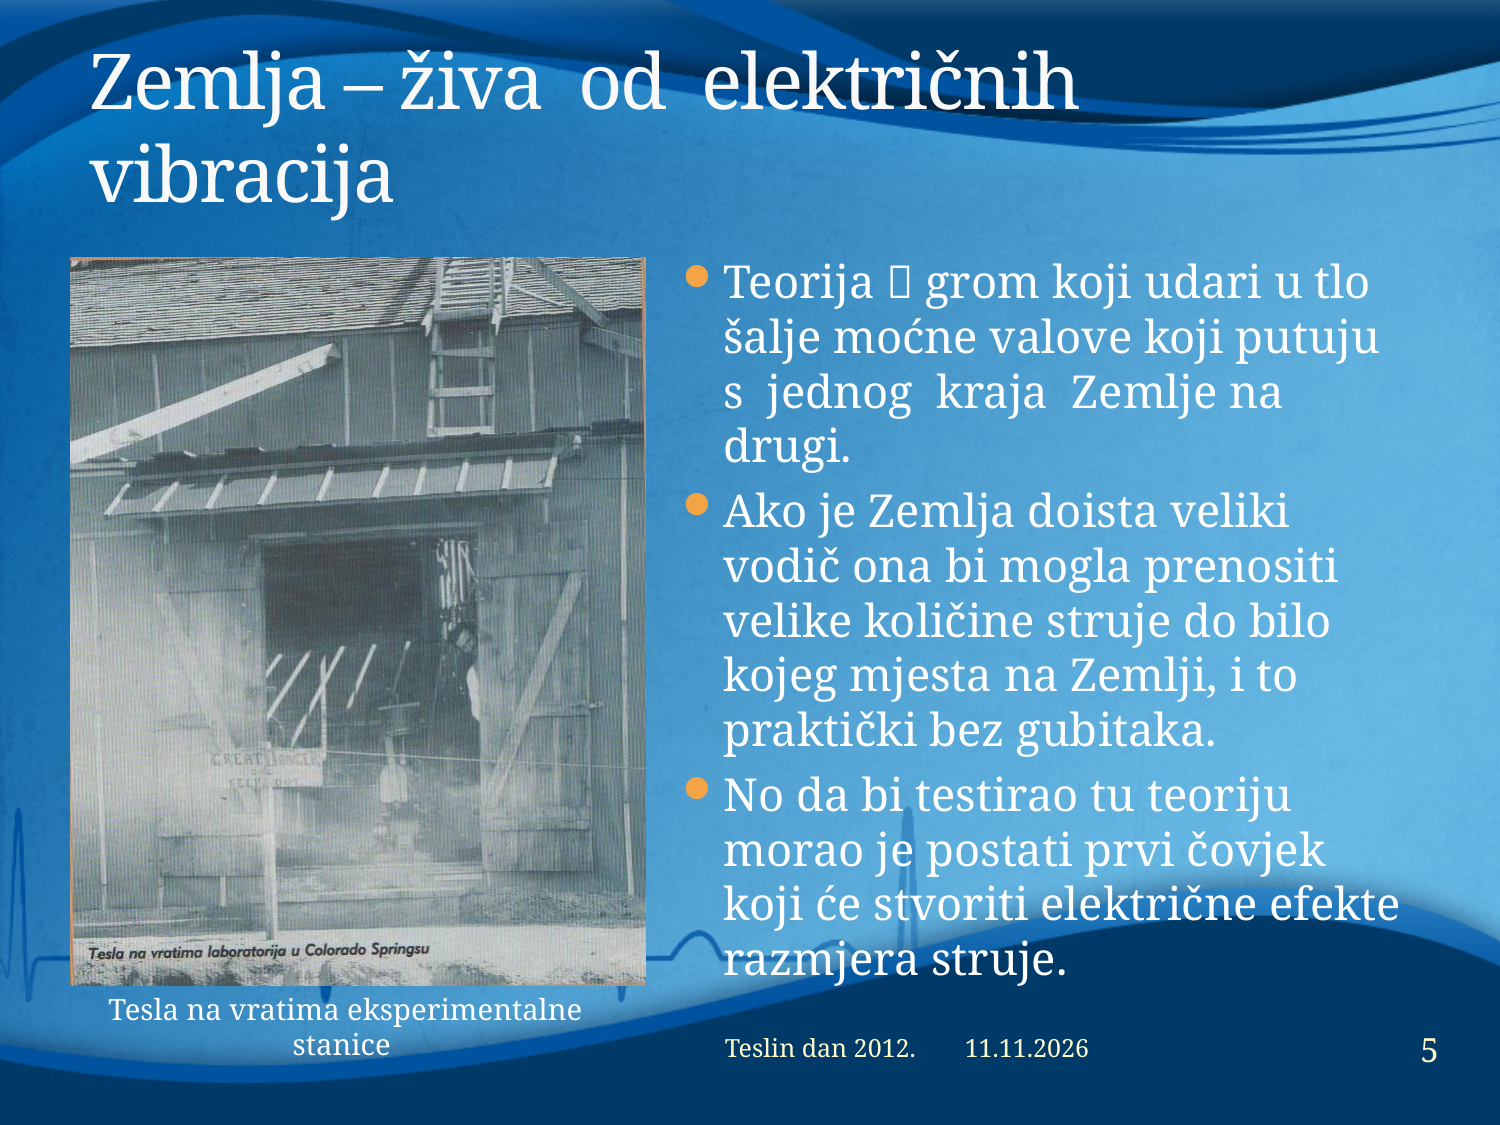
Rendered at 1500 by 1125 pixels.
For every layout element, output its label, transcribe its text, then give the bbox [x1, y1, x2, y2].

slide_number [950, 1017, 1375, 1081]
picture [0, 0, 1500, 1125]
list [72, 259, 645, 986]
slide_number 5 [1379, 1014, 1480, 1089]
text_box Teorija  grom koji udari u tlo šalje moćne valove koji putuju s jednog kraja Zemlje na drugi. Ako je Zemlja doista veliki vodič ona bi mogla prenositi velike količine struje do bilo kojeg mjesta na Zemlji, i to praktički bez gubitaka. No da bi testirao tu teoriju morao je postati prvi čovjek koji će stvoriti električne efekte razmjera struje. [667, 246, 1425, 1000]
footer Teslin dan 2012. [350, 1017, 938, 1081]
text_box Tesla na vratima eksperimentalne stanice [58, 984, 633, 1069]
title Zemlja – živa od električnih vibracija [74, 24, 1425, 225]
